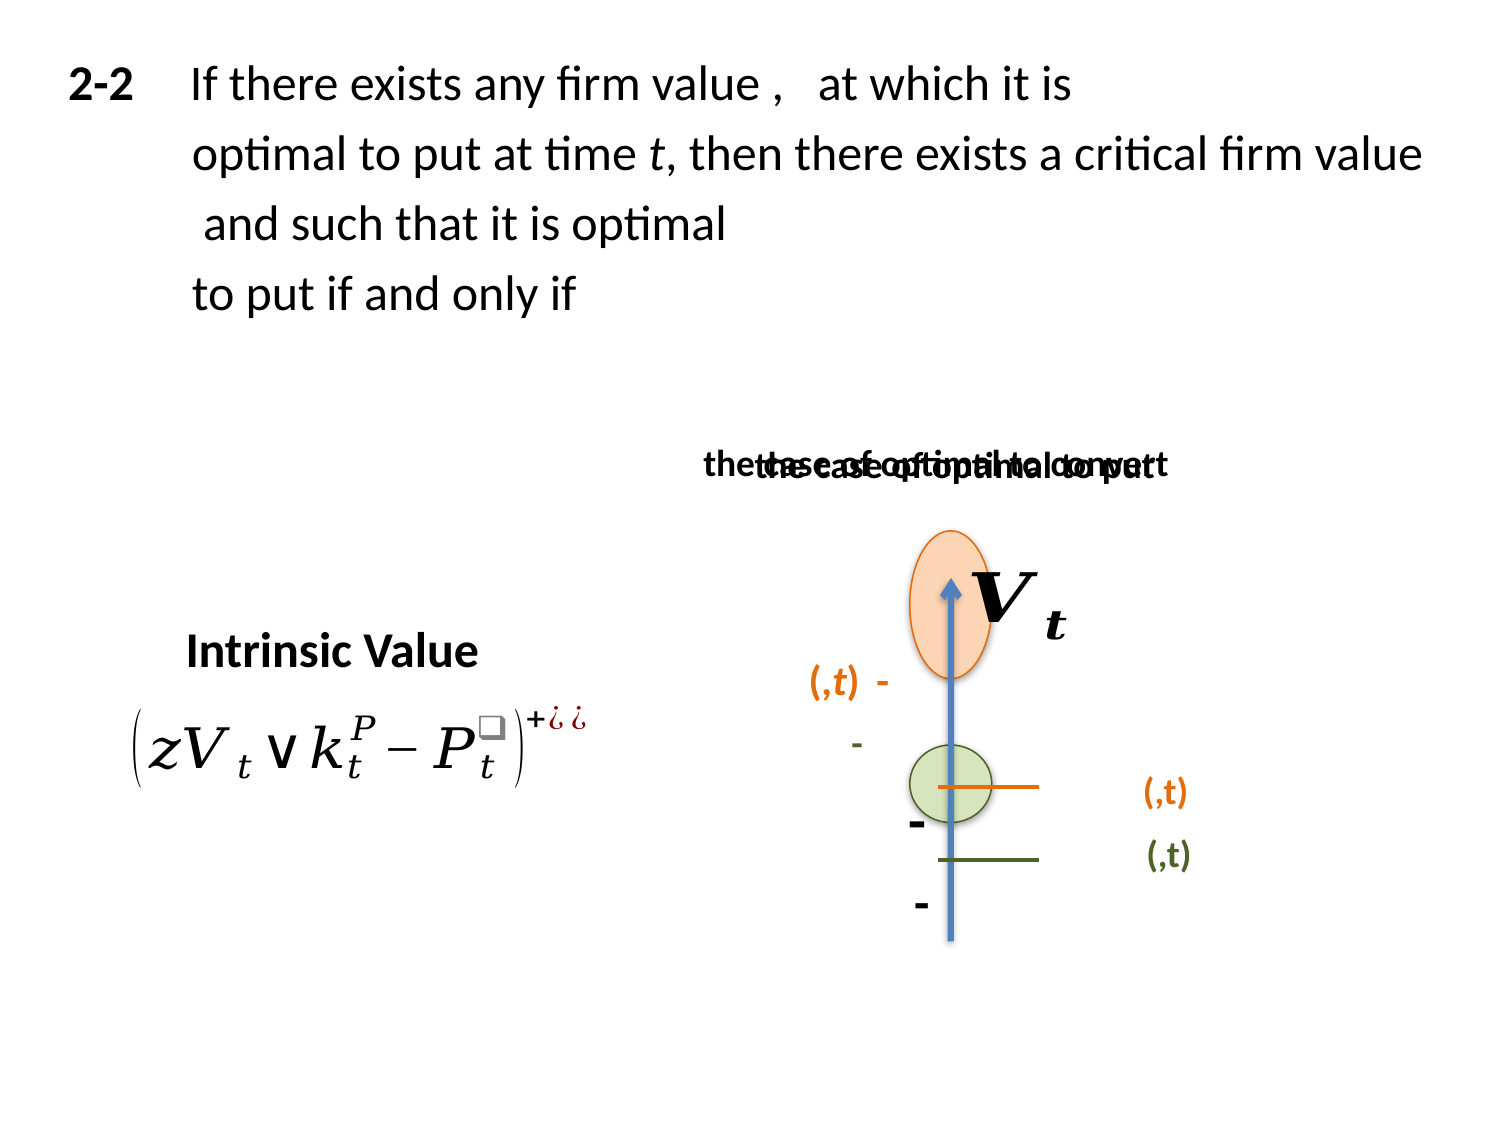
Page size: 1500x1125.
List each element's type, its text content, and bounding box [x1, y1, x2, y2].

text_box the case of optimal to convert [688, 431, 1256, 492]
text_box [908, 744, 943, 823]
text_box [908, 530, 985, 679]
text_box Intrinsic Value [170, 610, 549, 686]
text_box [950, 562, 1070, 942]
text_box the case of optimal to put [739, 433, 1195, 493]
